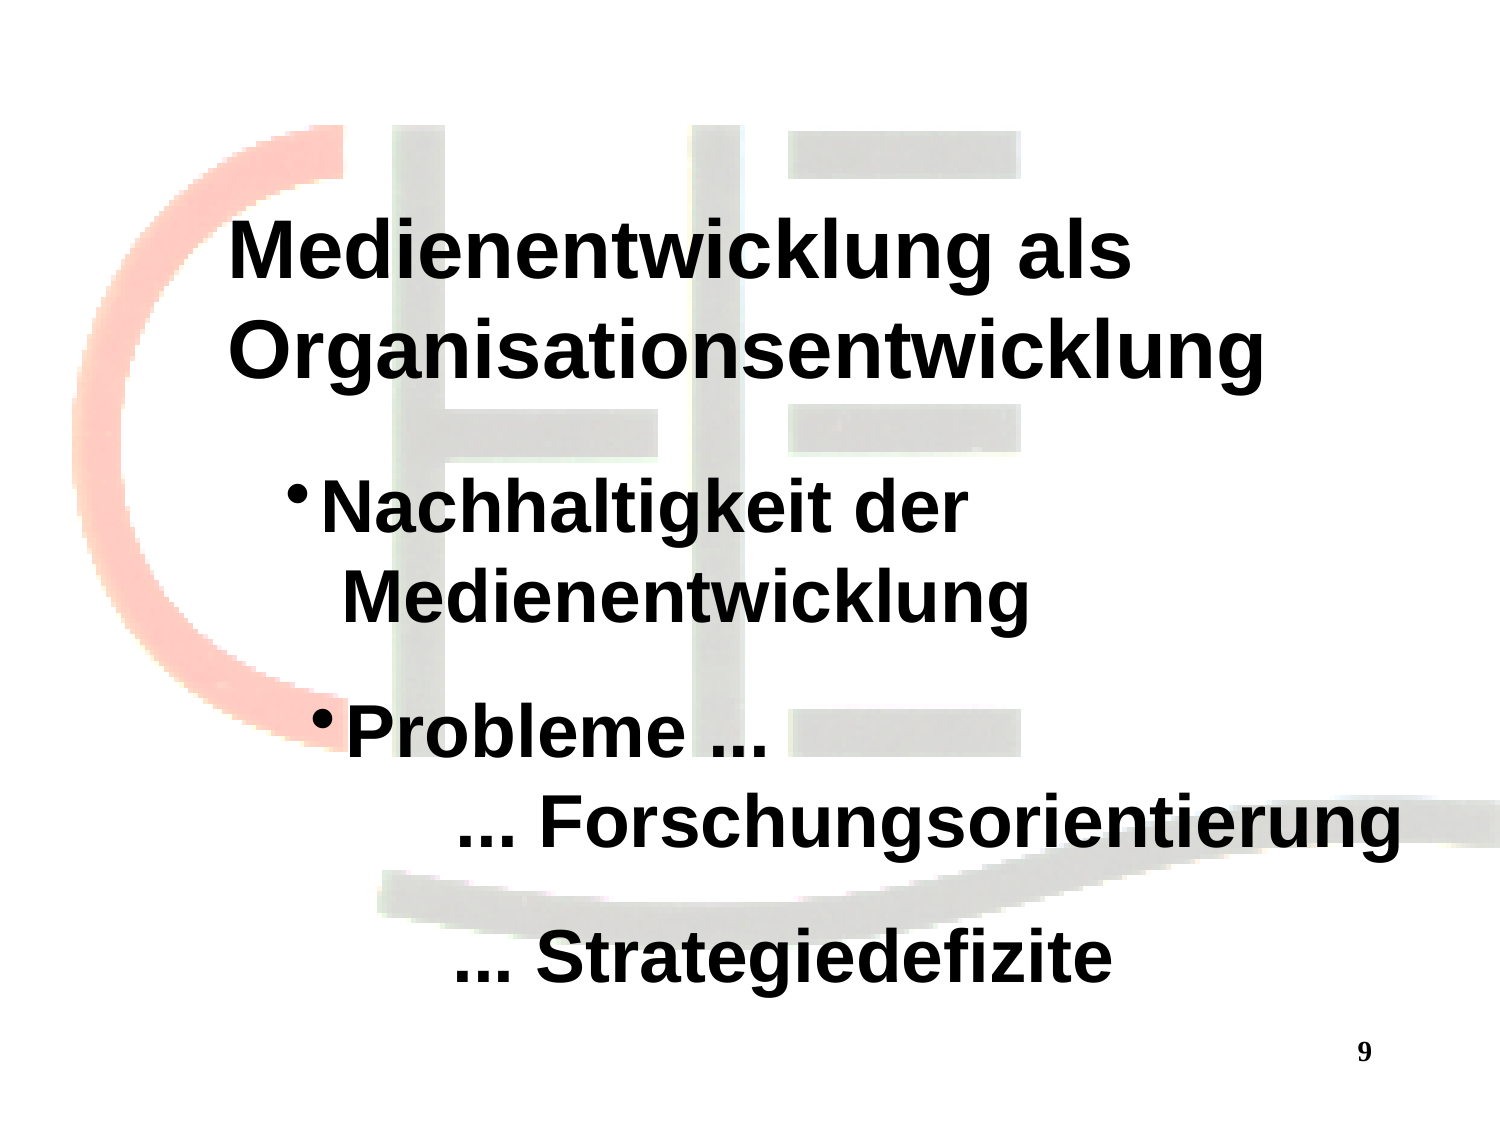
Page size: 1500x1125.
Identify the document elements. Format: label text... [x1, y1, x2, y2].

slide_number 9 [1074, 1025, 1388, 1100]
picture [5, 24, 1500, 988]
text_box ... Strategiedefizite [437, 988, 1130, 1005]
